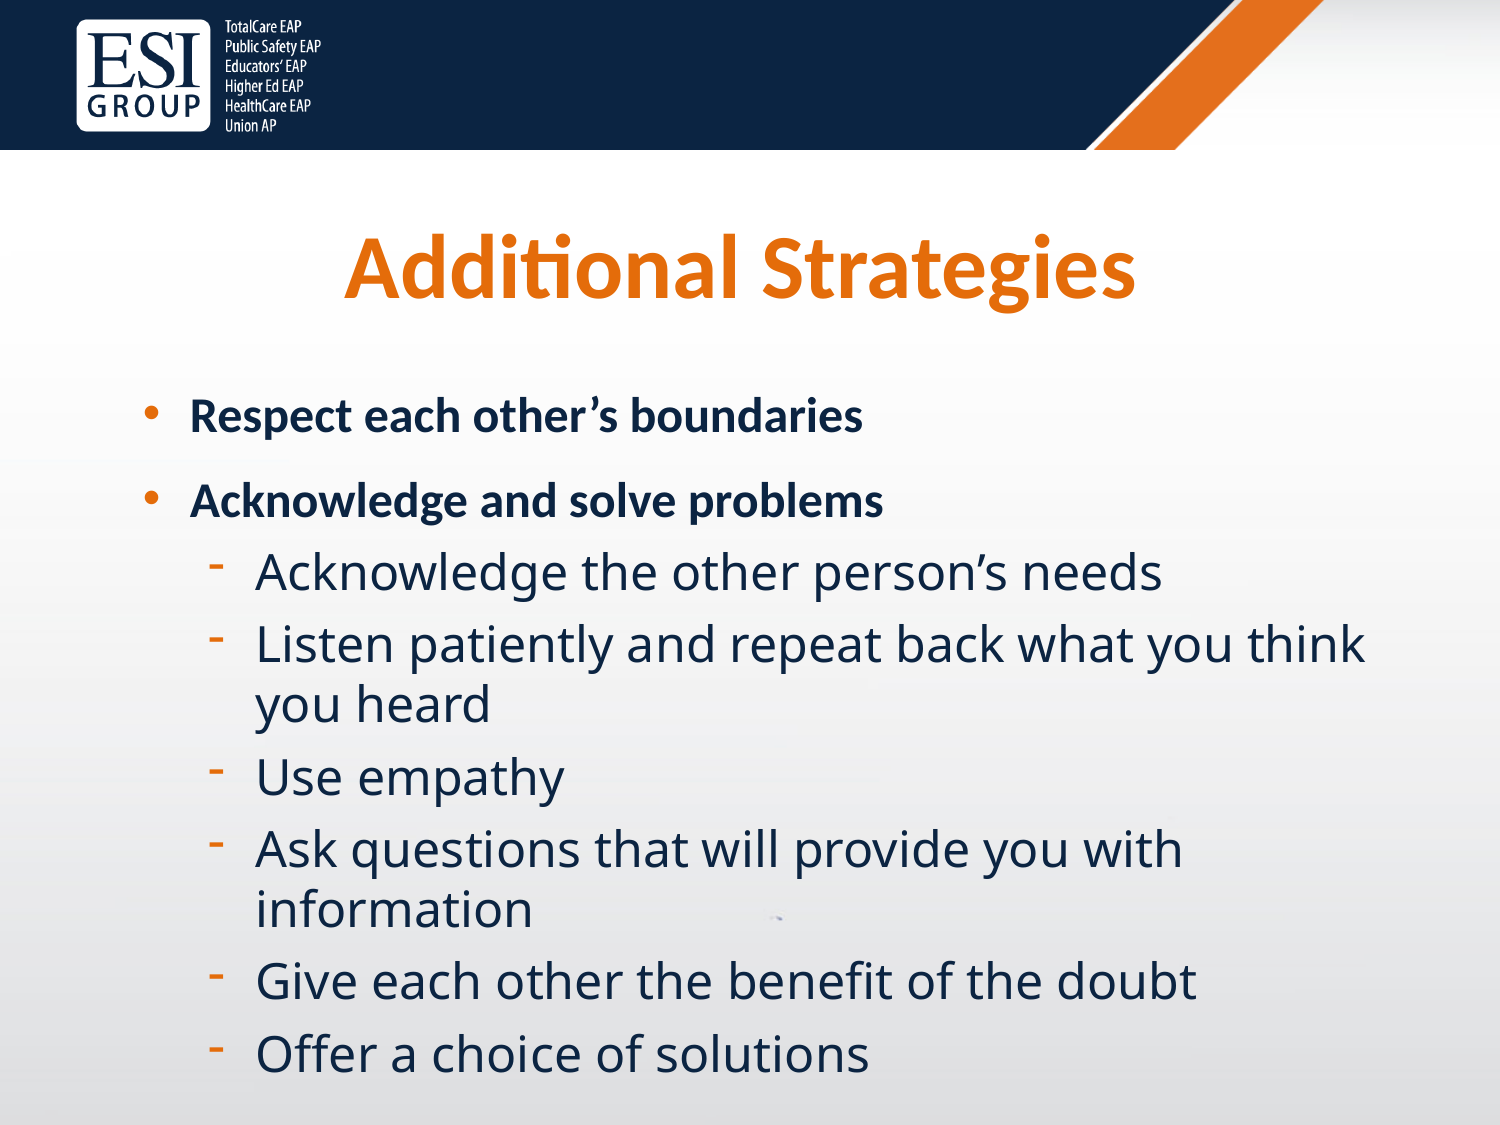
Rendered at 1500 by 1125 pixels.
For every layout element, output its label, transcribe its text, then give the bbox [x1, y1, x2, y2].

text_box Respect each other’s boundaries Acknowledge and solve problems Acknowledge the other person’s needs Listen patiently and repeat back what you think you heard Use empathy Ask questions that will provide you with information Give each other the benefit of the doubt Offer a choice of solutions [99, 375, 1482, 1125]
picture [0, 0, 1500, 1125]
text_box Additional Strategies [253, 199, 1229, 325]
